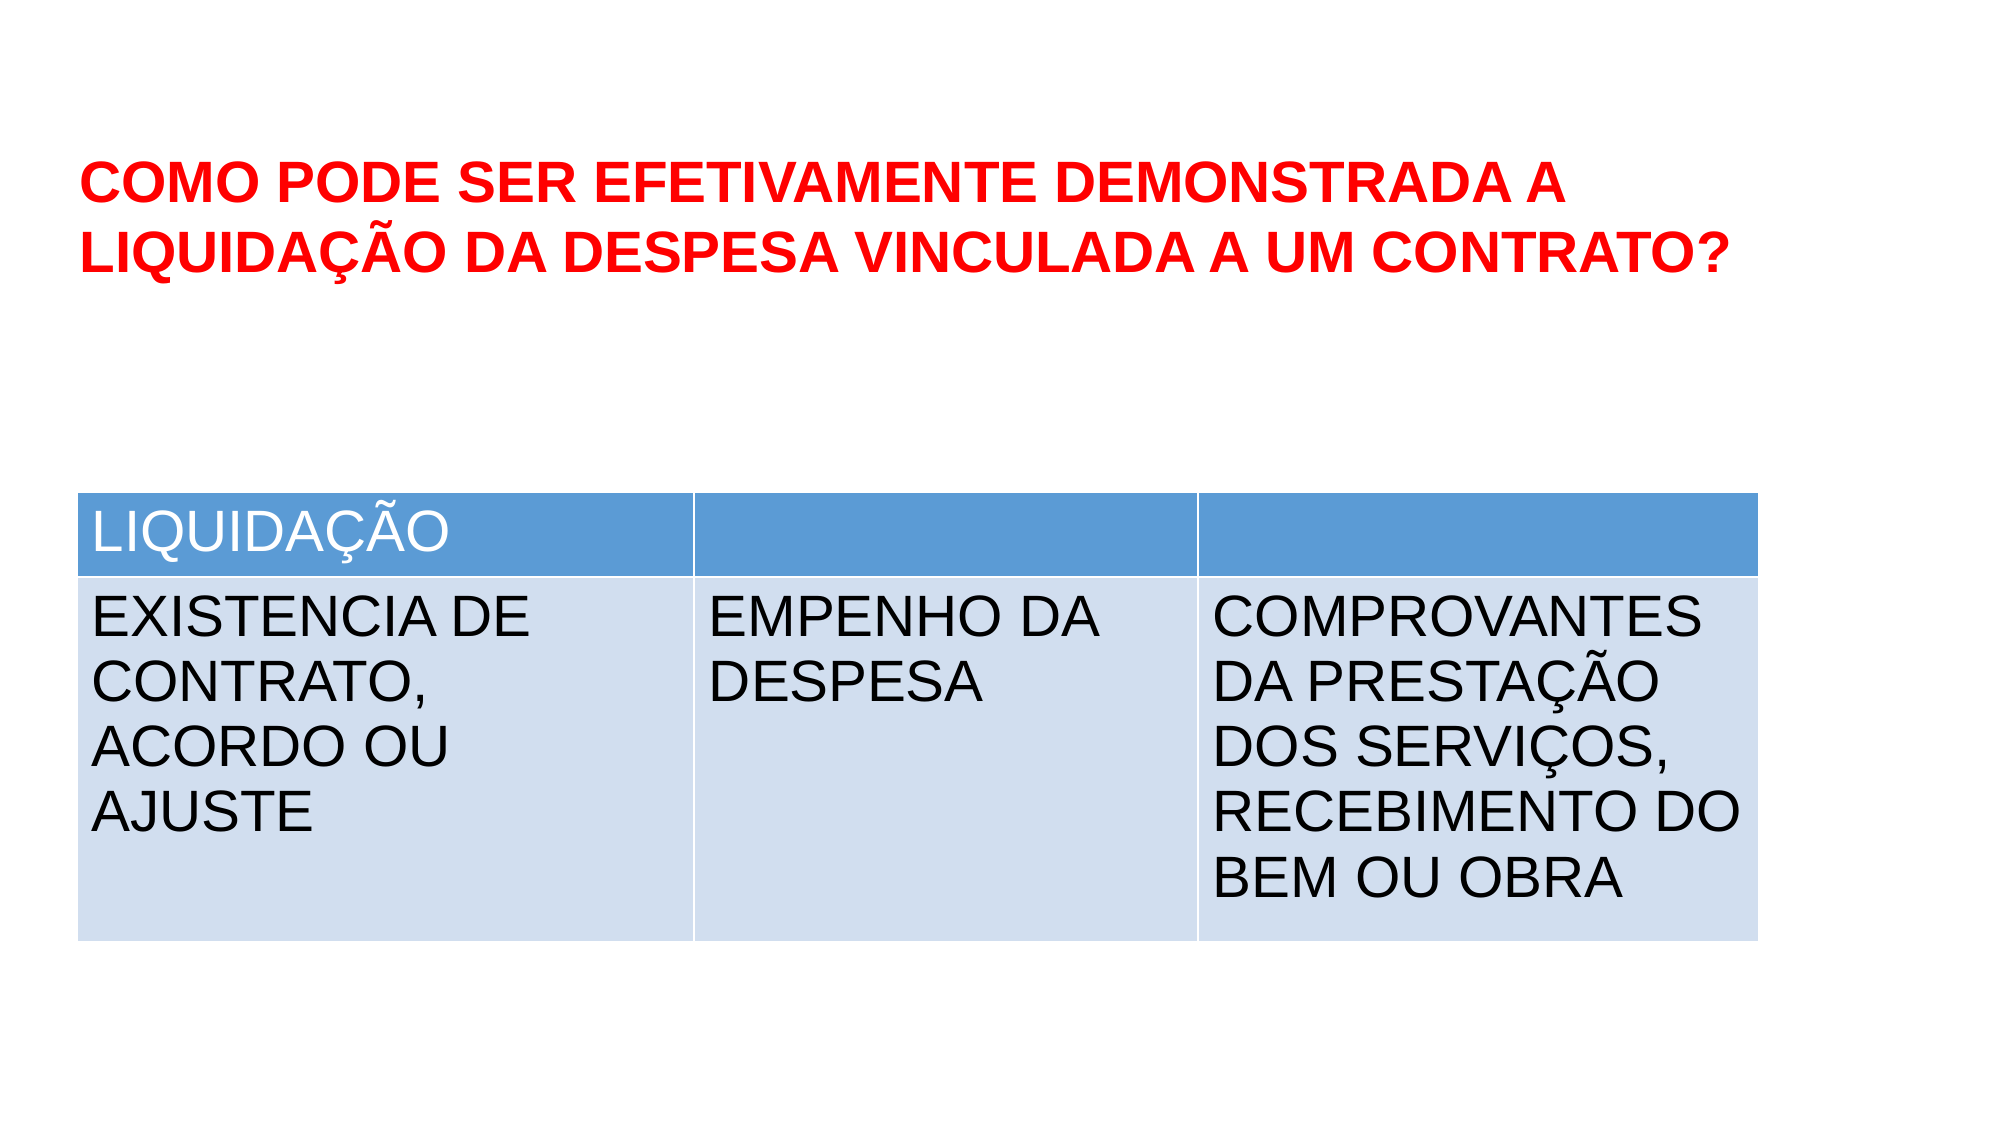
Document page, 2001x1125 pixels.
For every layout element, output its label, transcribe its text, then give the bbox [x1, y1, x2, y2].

table_cell EMPENHO DA DESPESA [695, 578, 1197, 941]
table_header [1199, 493, 1758, 576]
table_header LIQUIDAÇÃO [78, 493, 693, 576]
table_cell COMPROVANTES DA PRESTAÇÃO DOS SERVIÇOS, RECEBIMENTO DO BEM OU OBRA [1199, 578, 1758, 941]
table_cell EXISTENCIA DE CONTRATO, ACORDO OU AJUSTE [78, 578, 693, 941]
text_box COMO PODE SER EFETIVAMENTE DEMONSTRADA A LIQUIDAÇÃO DA DESPESA VINCULADA A UM CONTRATO? [64, 137, 1759, 292]
table_header [695, 493, 1197, 576]
